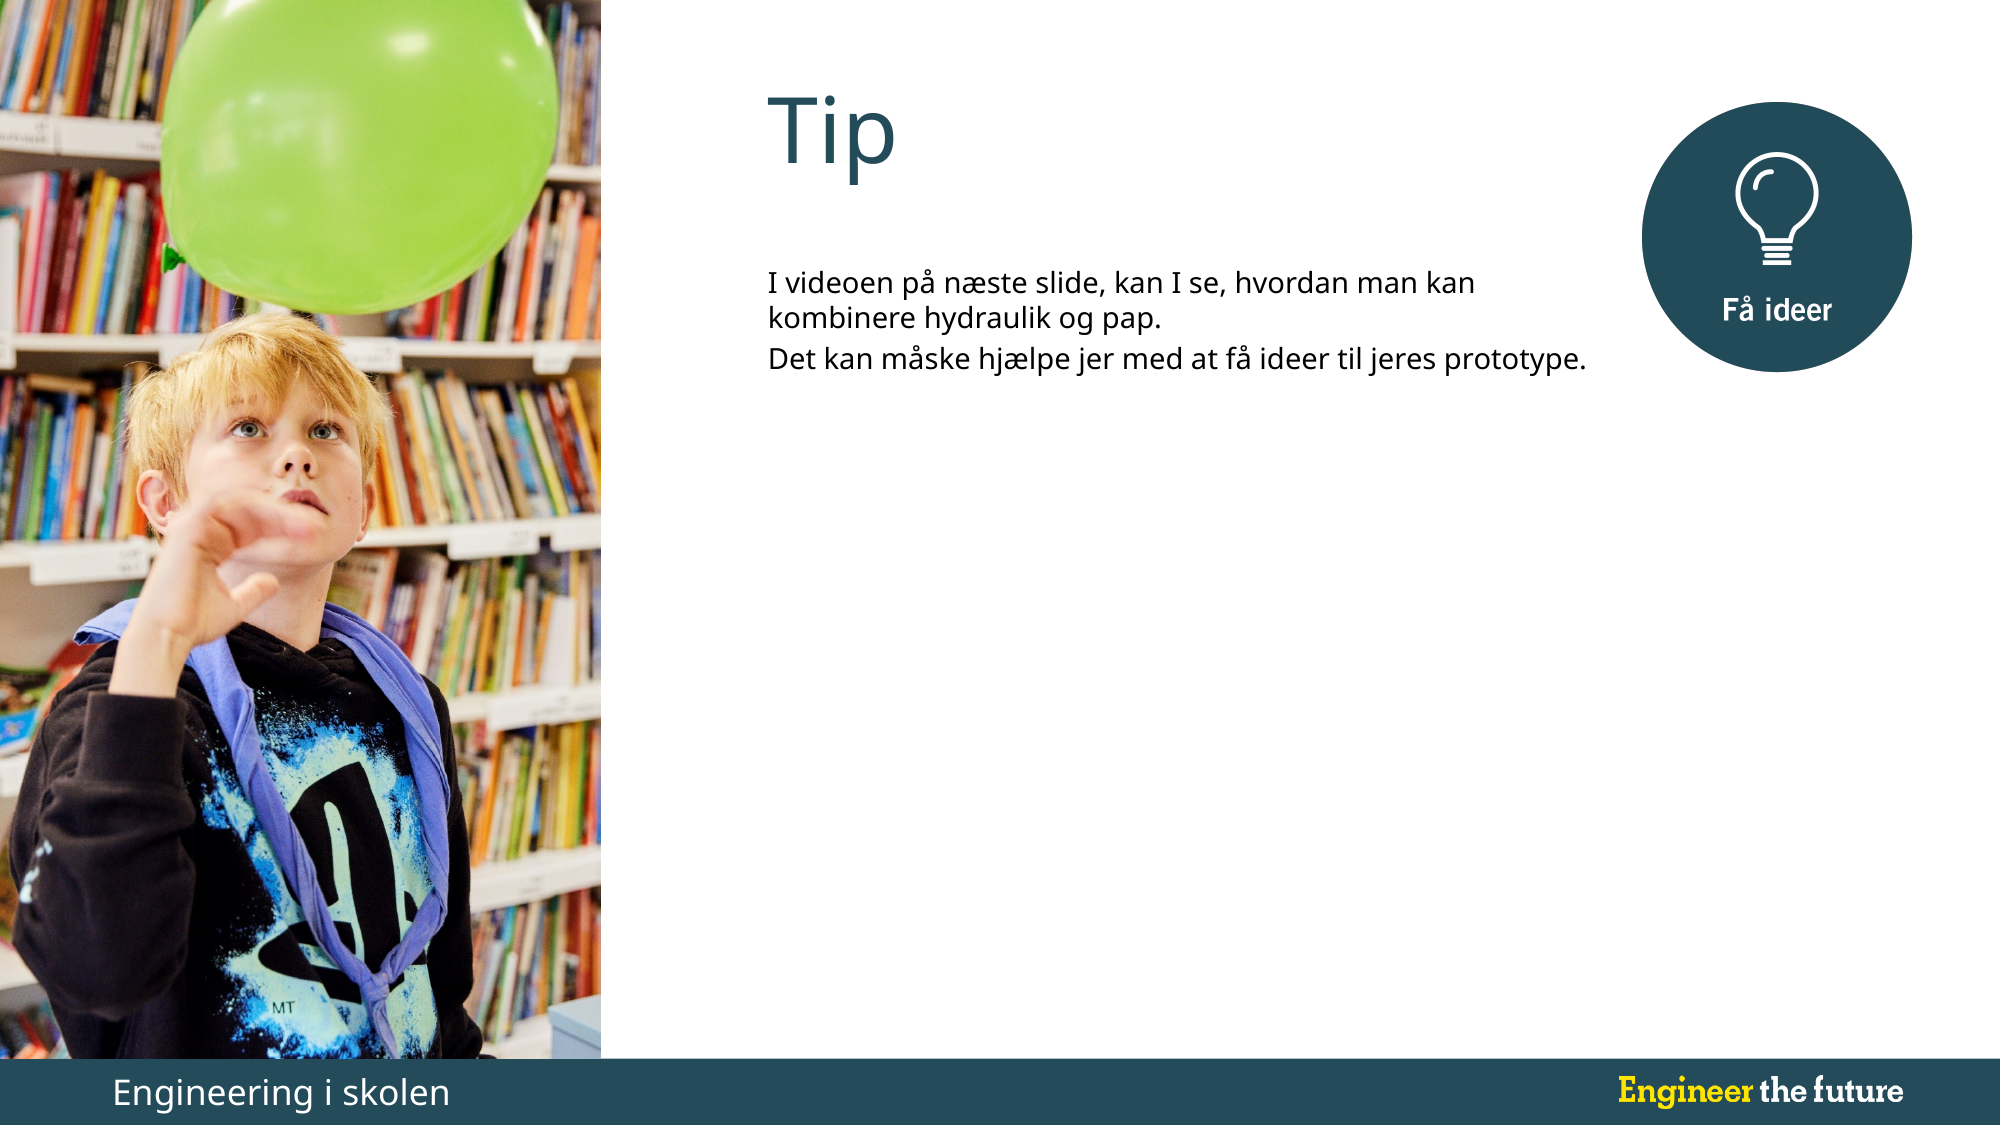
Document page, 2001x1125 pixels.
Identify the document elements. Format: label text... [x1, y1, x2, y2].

picture [1619, 1075, 1903, 1109]
list Tip [753, 64, 1935, 218]
list I videoen på næste slide, kan I se, hvordan man kan kombinere hydraulik og pap. Det kan måske hjælpe jer med at få ideer til jeres prototype. [753, 257, 1605, 936]
picture [0, 0, 601, 1059]
picture [1639, 101, 1913, 374]
